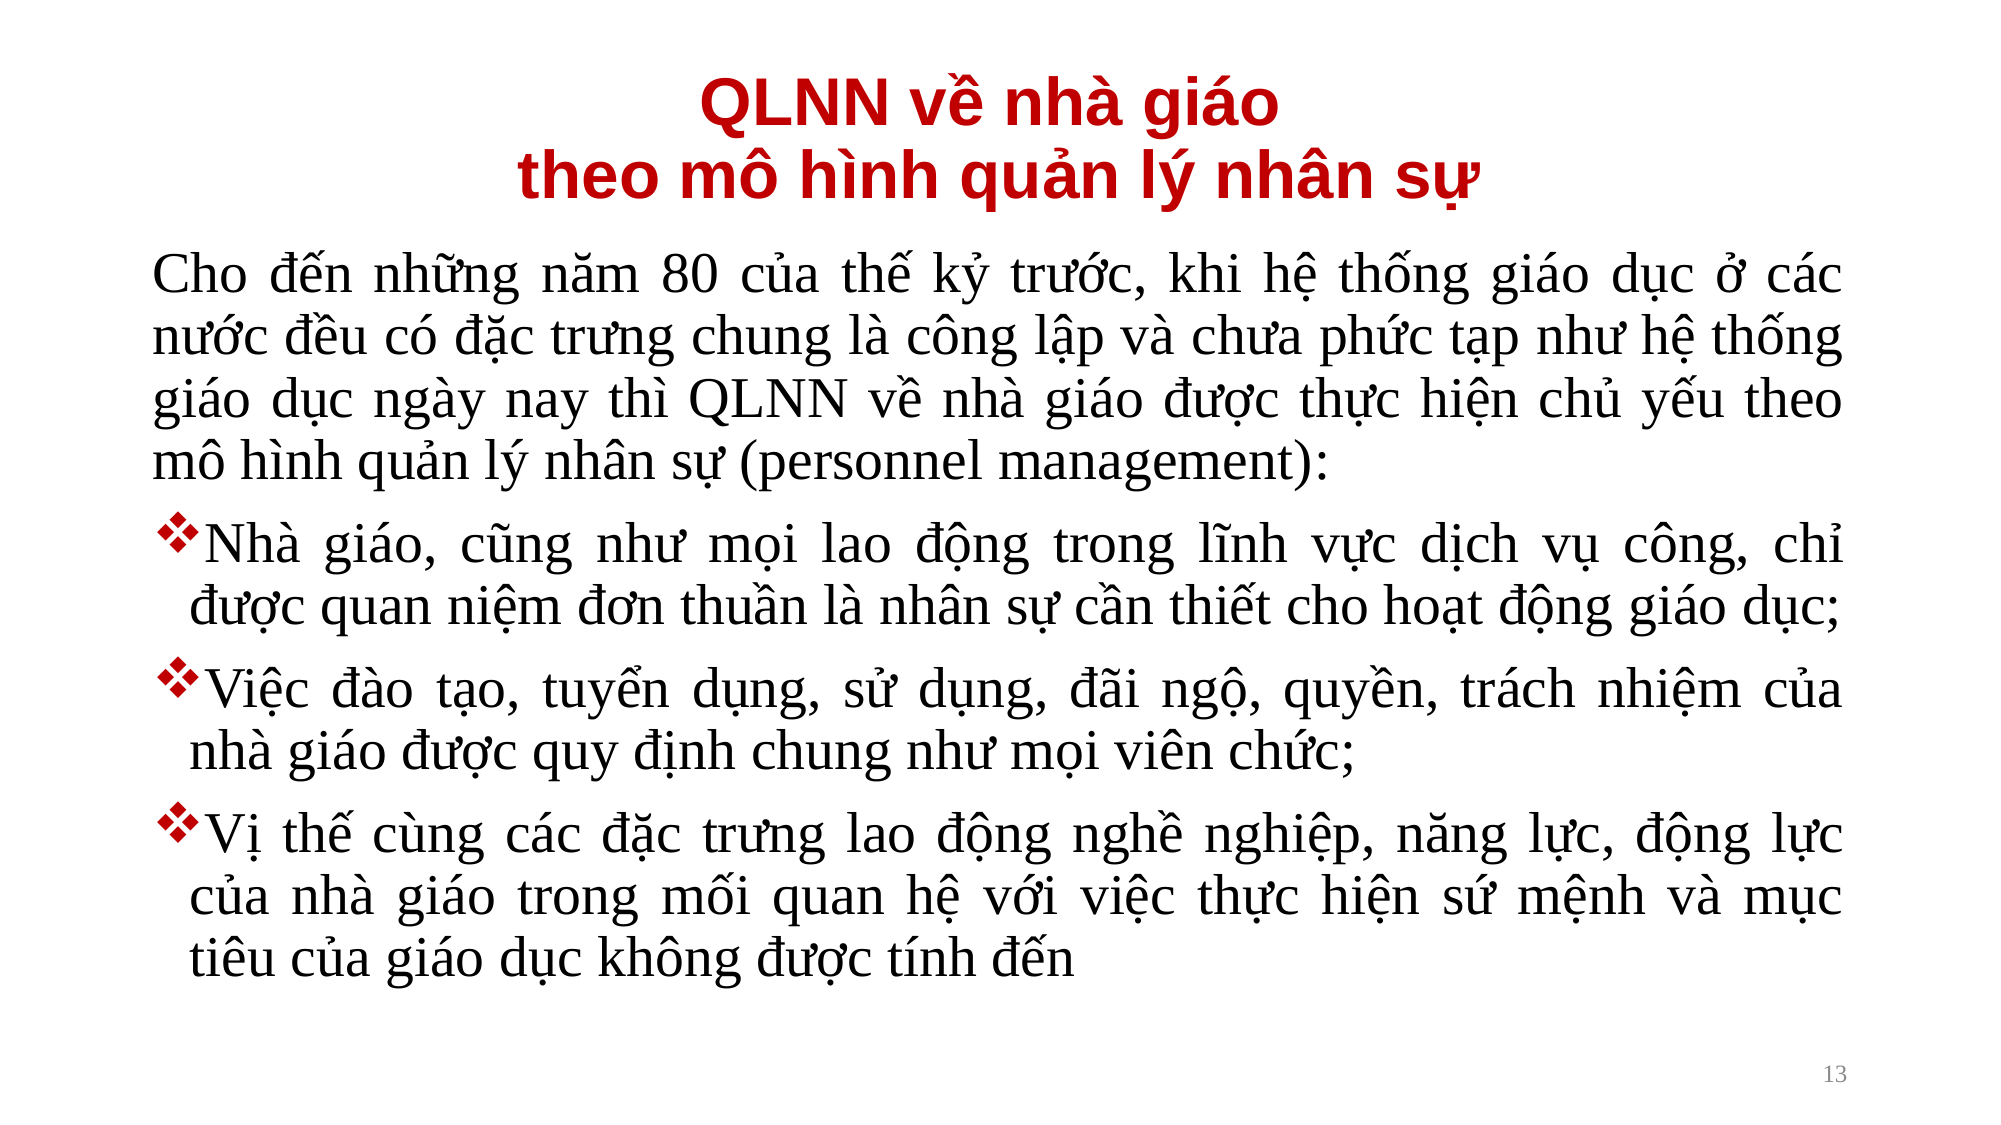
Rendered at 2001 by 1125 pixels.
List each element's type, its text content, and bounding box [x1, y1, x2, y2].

list Cho đến những năm 80 của thế kỷ trước, khi hệ thống giáo dục ở các nước đều có đặc trưng chung là công lập và chưa phức tạp như hệ thống giáo dục ngày nay thì QLNN về nhà giáo được thực hiện chủ yếu theo mô hình quản lý nhân sự (personnel management): Nhà giáo, cũng như mọi lao động trong lĩnh vực dịch vụ công, chỉ được quan niệm đơn thuần là nhân sự cần thiết cho hoạt động giáo dục; Việc đào tạo, tuyển dụng, sử dụng, đãi ngộ, quyền, trách nhiệm của nhà giáo được quy định chung như mọi viên chức; Vị thế cùng các đặc trưng lao động nghề nghiệp, năng lực, động lực của nhà giáo trong mối quan hệ với việc thực hiện sứ mệnh và mục tiêu của giáo dục không được tính đến [137, 235, 1863, 1014]
slide_number 13 [1412, 1042, 1863, 1103]
title QLNN về nhà giáo theo mô hình quản lý nhân sự [137, 59, 1863, 221]
